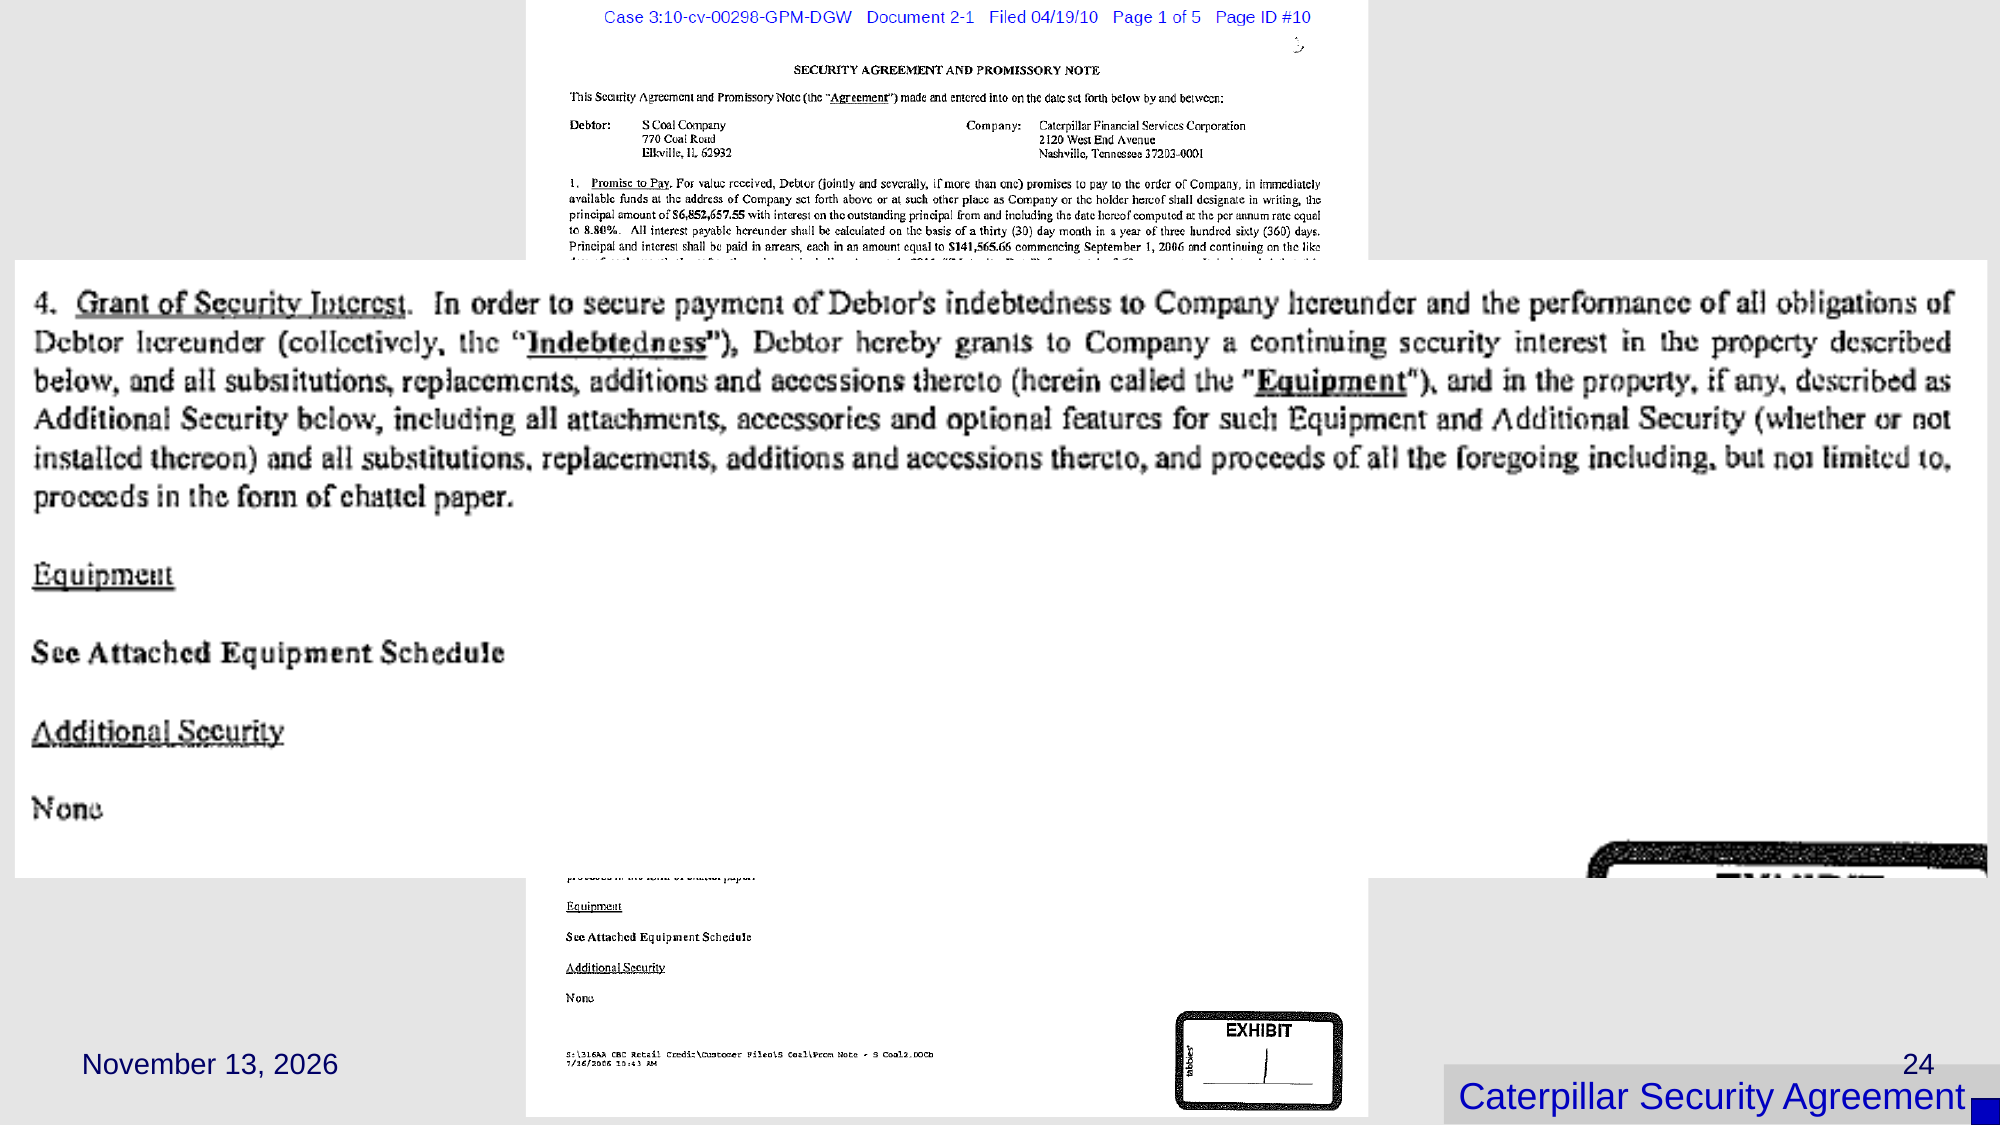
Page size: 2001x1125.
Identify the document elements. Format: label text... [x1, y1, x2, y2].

text_box Caterpillar Security Agreement [1443, 1064, 2000, 1125]
picture [14, 0, 1988, 1117]
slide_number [66, 1024, 484, 1101]
slide_number 24 [1533, 1024, 1951, 1064]
text_box [1971, 1099, 2000, 1125]
